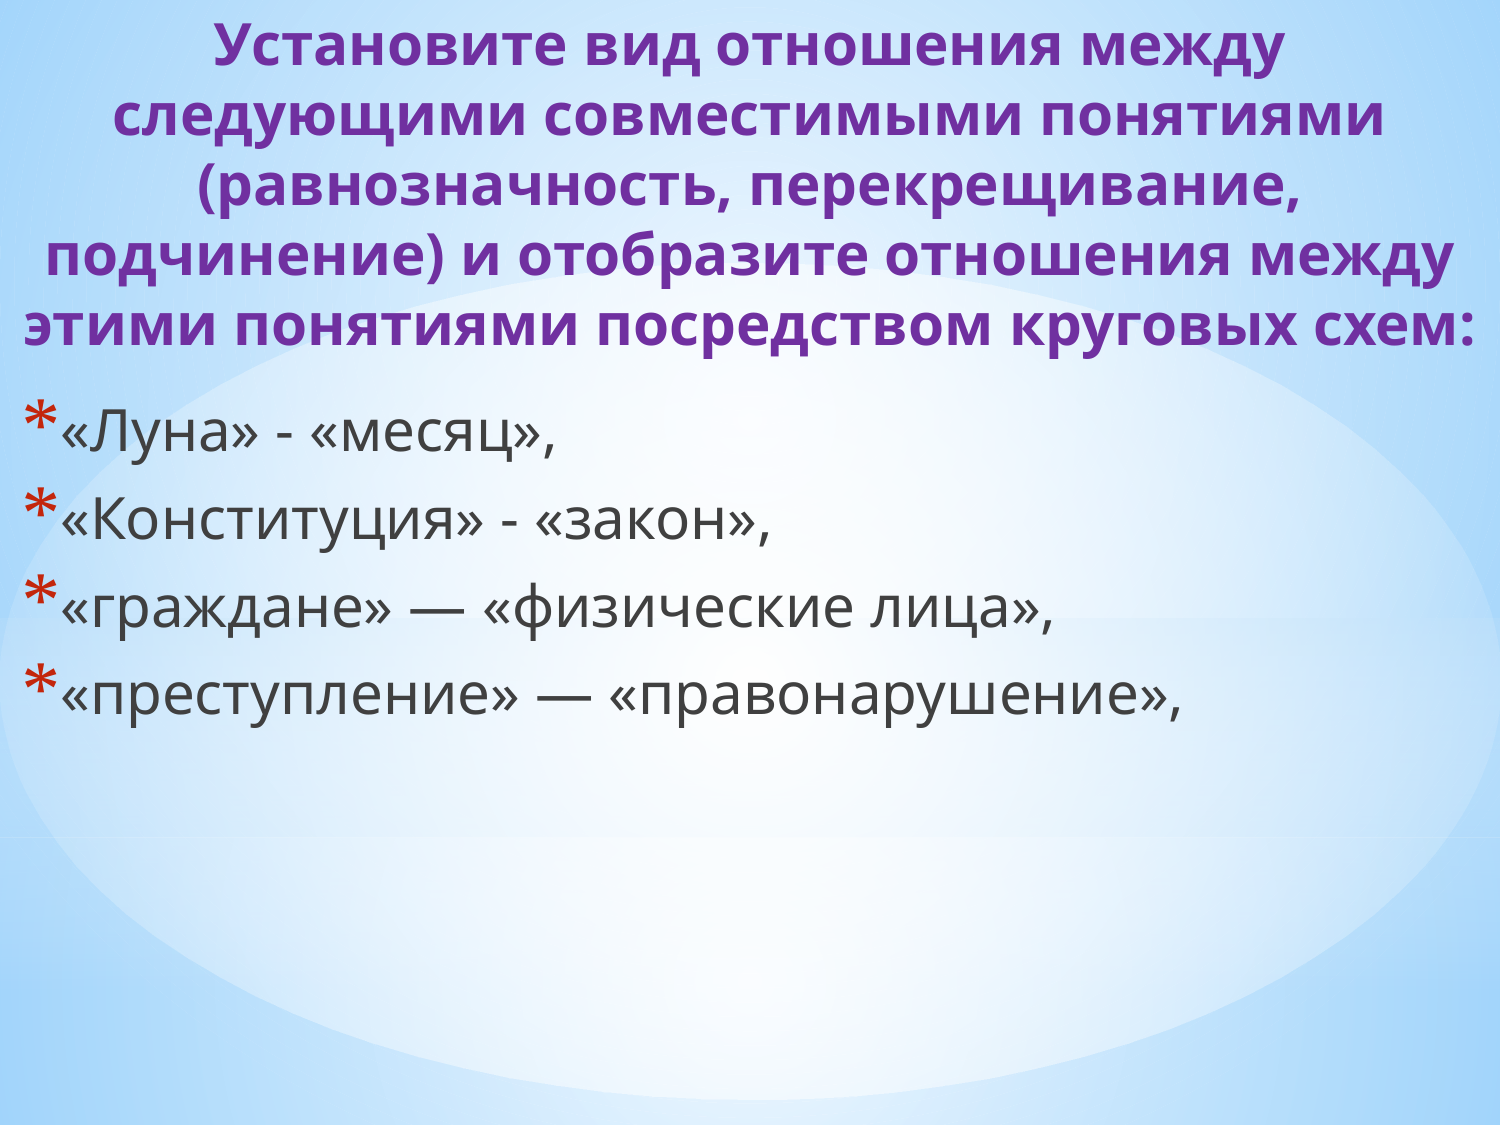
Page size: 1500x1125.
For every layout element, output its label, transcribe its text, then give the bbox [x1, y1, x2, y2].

title Установите вид отношения между следующими совместимыми понятиями (равнозначность, перекрещивание, подчинение) и отобразите отношения между этими понятиями посредством круговых схем: [0, 0, 1500, 233]
list «Луна» - «месяц», «Конституция» - «закон», «граждане» — «физические лица», «преступление» — «правонарушение», [0, 385, 1500, 1125]
